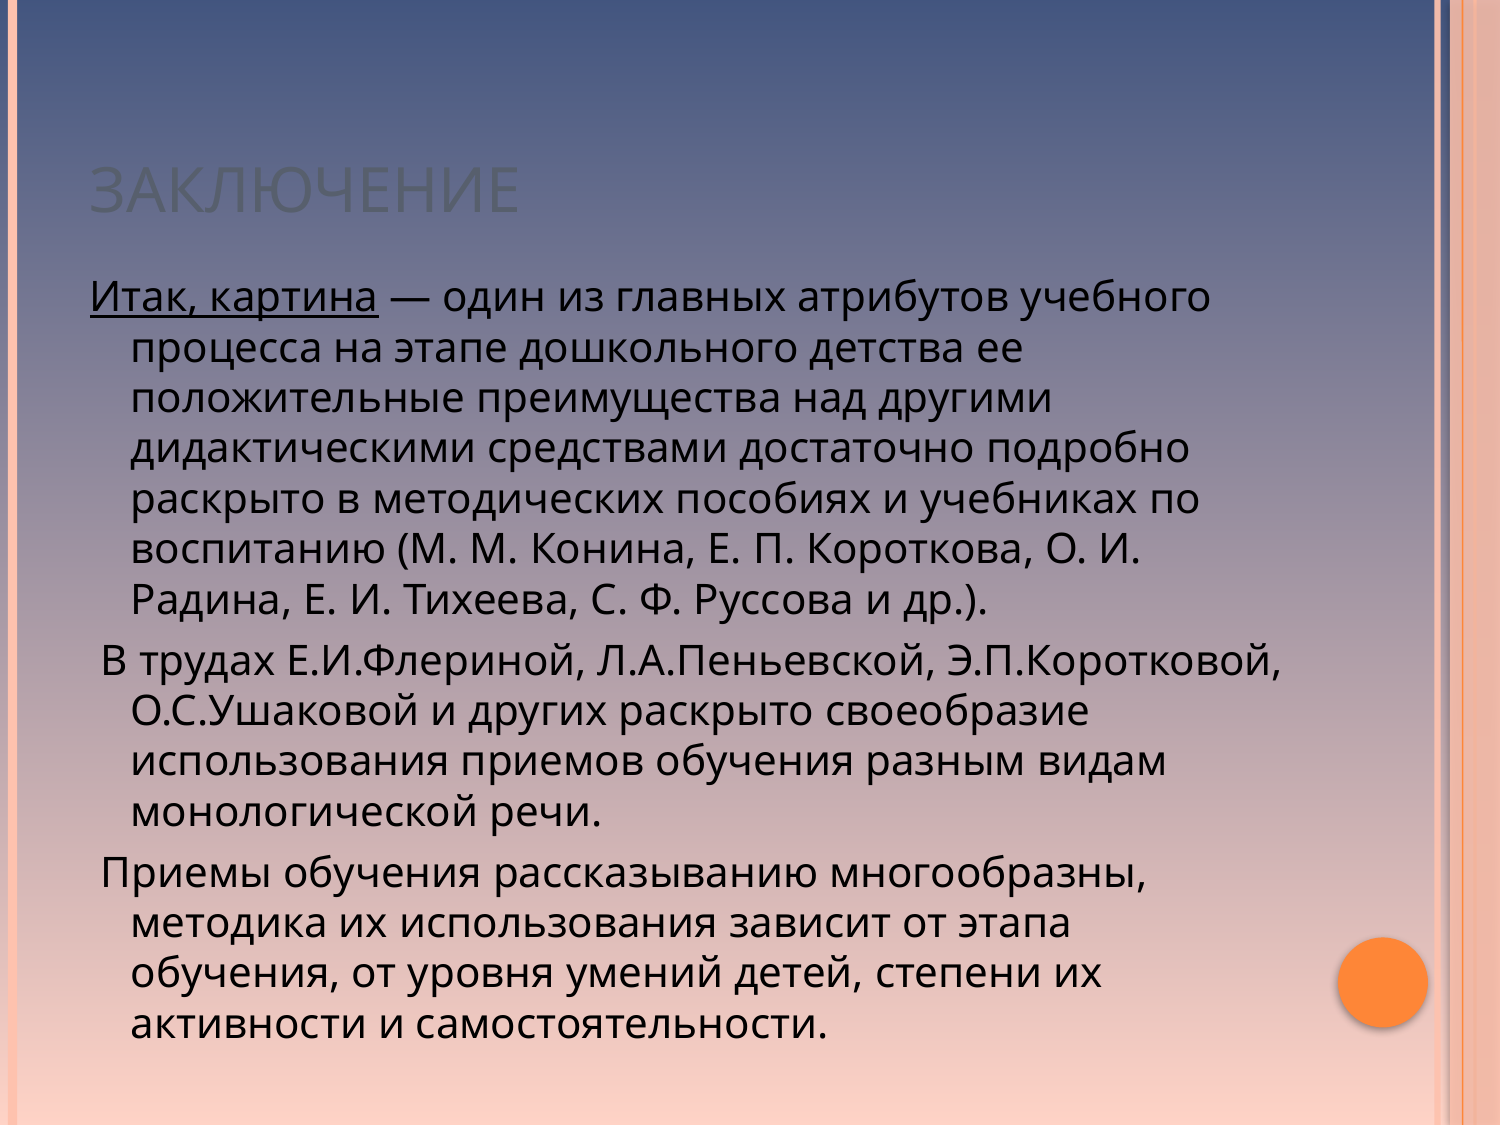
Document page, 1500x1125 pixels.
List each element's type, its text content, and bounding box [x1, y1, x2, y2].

title Заключение [75, 45, 1300, 233]
list Итак, картина — один из главных атрибутов учебного процесса на этапе дошкольного детства ее положительные преимущества над другими дидактическими средствами достаточно подробно раскрыто в методических пособиях и учебниках по воспитанию (М. М. Конина, Е. П. Короткова, О. И. Радина, Е. И. Тихеева, С. Ф. Руссова и др.). В трудах Е.И.Флериной, Л.А.Пеньевской, Э.П.Коротковой, О.С.Ушаковой и других раскрыто своеобразие использования приемов обучения разным видам монологической речи. Приемы обучения рассказыванию многообразны, методика их использования зависит от этапа обучения, от уровня умений детей, степени их активности и самостоятельности. [75, 262, 1300, 1062]
